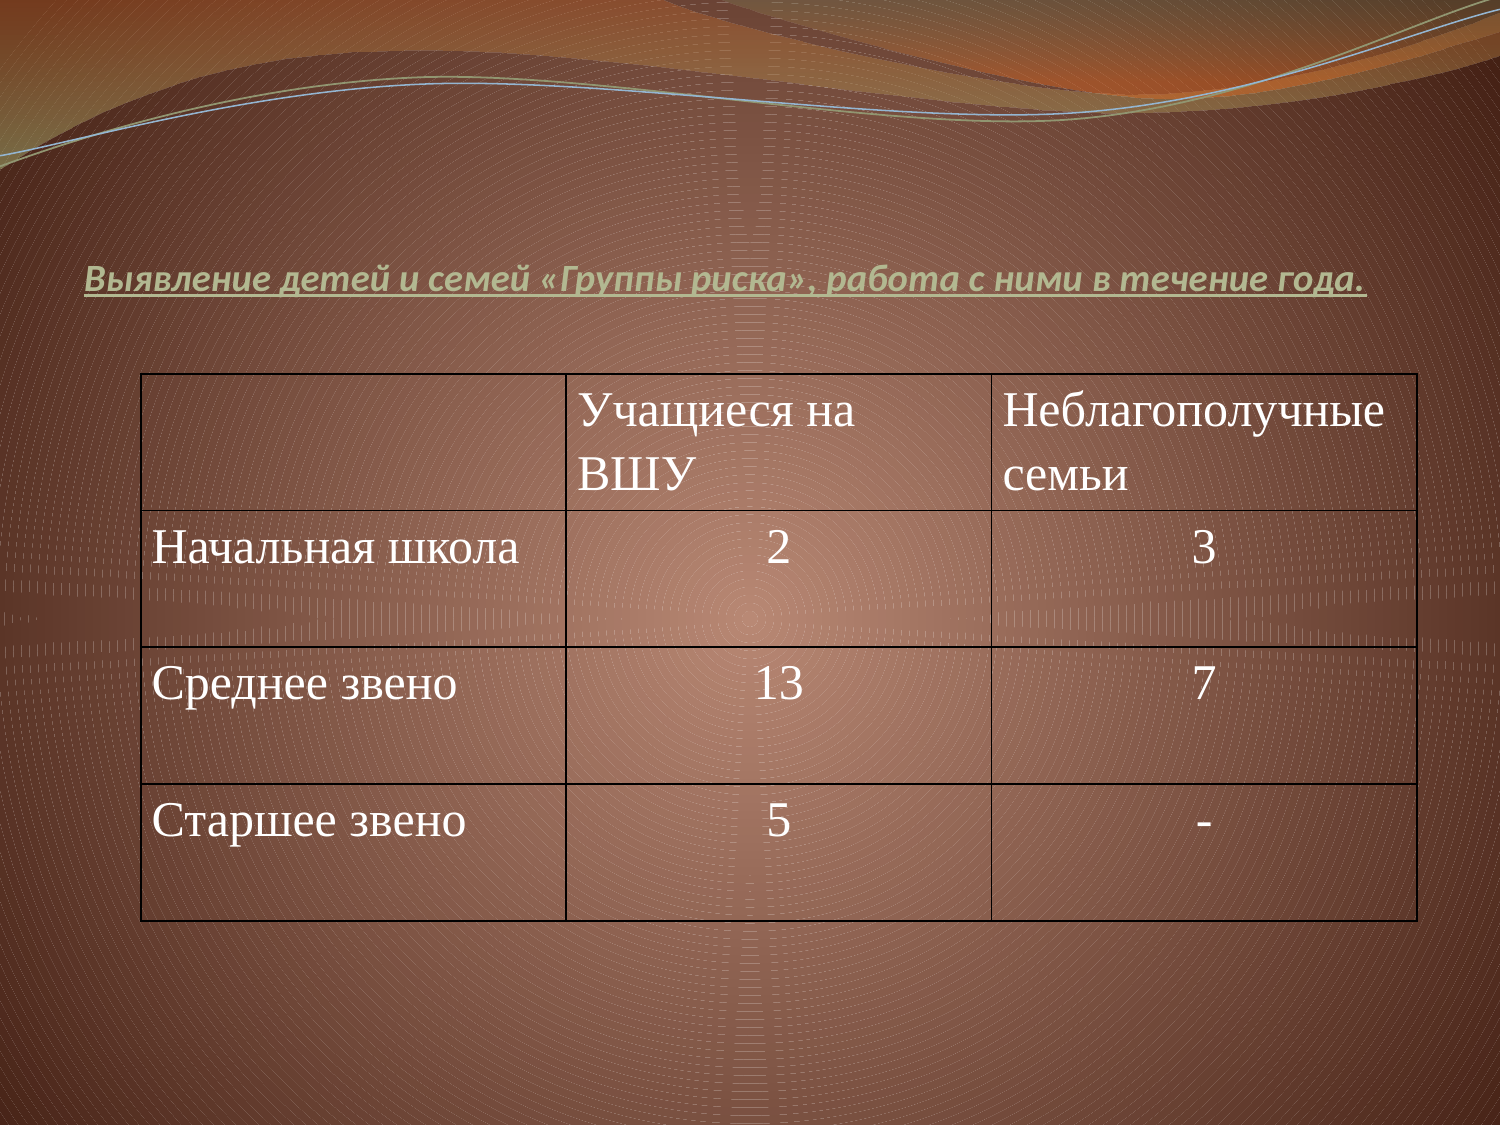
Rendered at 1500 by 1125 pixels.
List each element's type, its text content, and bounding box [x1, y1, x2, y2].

table_cell 3 [992, 511, 1416, 646]
table_cell 13 [567, 648, 991, 783]
table_header Неблагополучные семьи [992, 375, 1416, 510]
table_header Учащиеся на ВШУ [567, 375, 991, 510]
title Выявление детей и семей «Группы риска», работа с ними в течение года. [82, 238, 1371, 347]
table_cell - [992, 785, 1416, 920]
table_cell Старшее звено [142, 785, 565, 920]
table_cell 5 [567, 785, 991, 920]
table_cell 2 [567, 511, 991, 646]
table_cell 7 [992, 648, 1416, 783]
table_cell Среднее звено [142, 648, 565, 783]
table_header [142, 375, 565, 510]
table_cell Начальная школа [142, 511, 565, 646]
